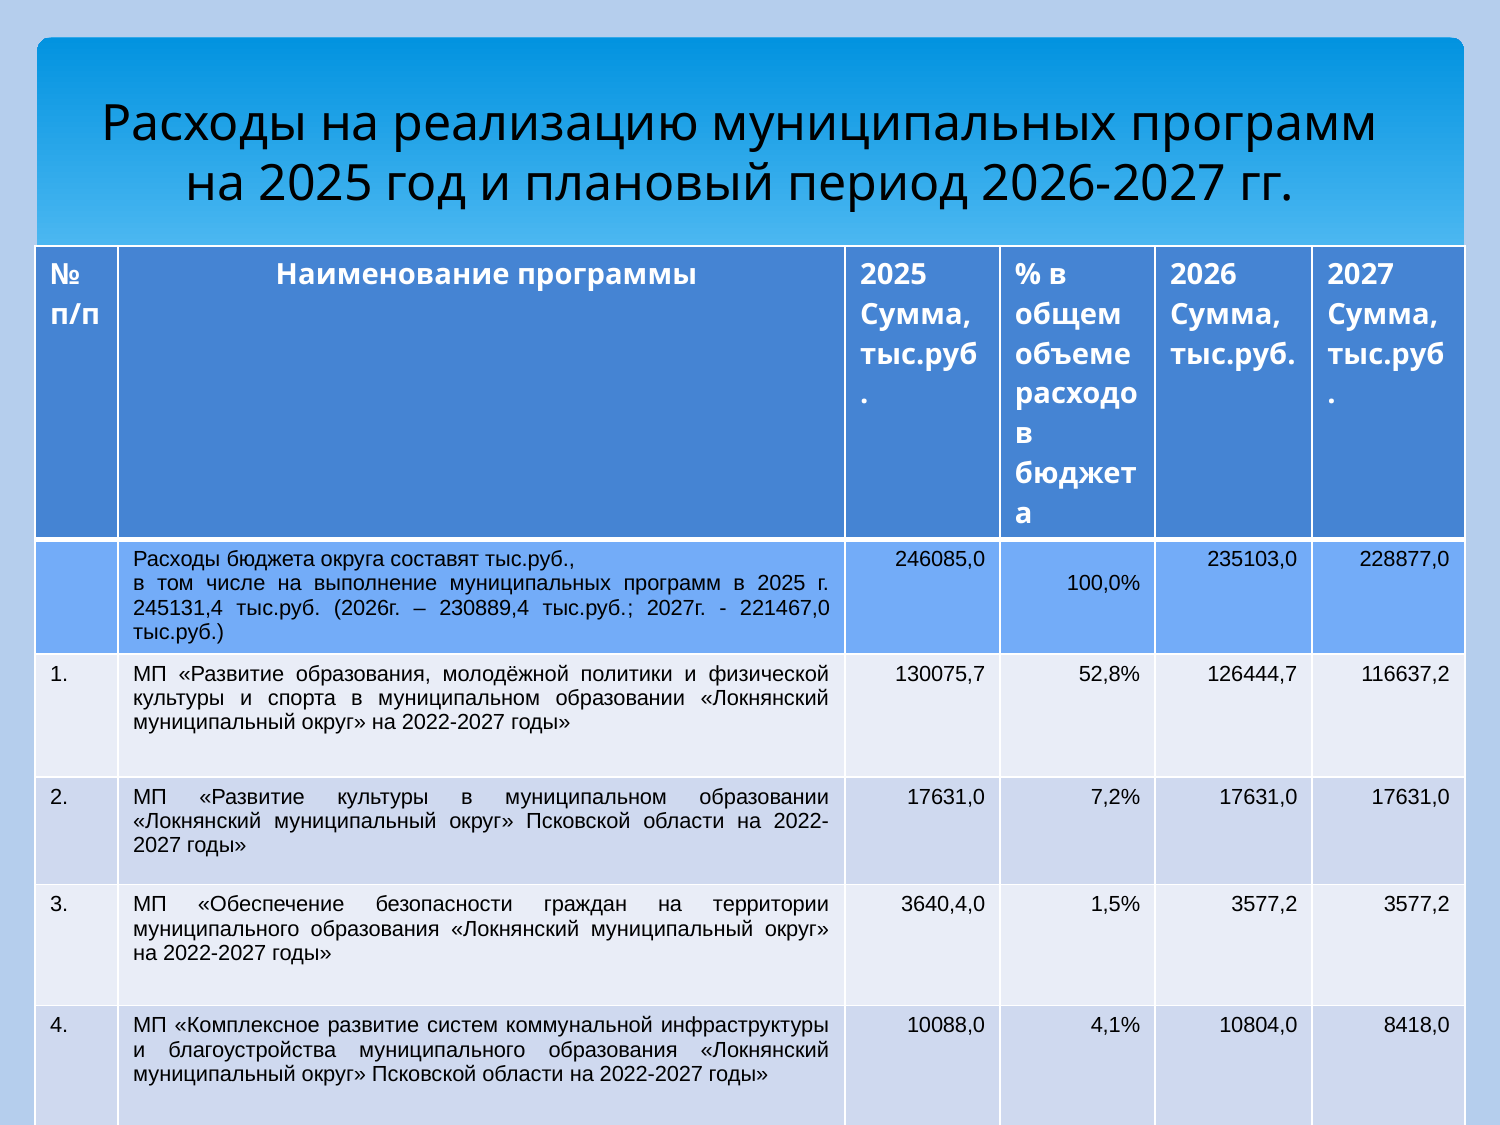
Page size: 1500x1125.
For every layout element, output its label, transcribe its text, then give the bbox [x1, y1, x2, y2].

table_cell 4,1% [1001, 1006, 1154, 1125]
table_cell 1. [36, 655, 117, 776]
table_cell 1,5% [1001, 885, 1154, 1005]
table_cell 2. [36, 778, 117, 884]
table_header № п/п [36, 247, 117, 537]
table_cell [36, 542, 117, 653]
table_cell Расходы бюджета округа составят тыс.руб., в том числе на выполнение муниципальных программ в 2025 г. 245131,4 тыс.руб. (2026г. – 230889,4 тыс.руб.; 2027г. - 221467,0 тыс.руб.) [119, 542, 844, 653]
table_cell 100,0% [1001, 542, 1154, 653]
table_cell 17631,0 [846, 778, 999, 884]
table_header 2027 Сумма, тыс.руб. [1313, 247, 1464, 537]
table_cell МП «Развитие культуры в муниципальном образовании «Локнянский муниципальный округ» Псковской области на 2022-2027 годы» [119, 778, 844, 884]
table_cell 17631,0 [1156, 778, 1311, 884]
table_cell 3640,4,0 [846, 885, 999, 1005]
table_cell 10088,0 [846, 1006, 999, 1125]
table_cell 130075,7 [846, 655, 999, 776]
table_cell 3577,2 [1156, 885, 1311, 1005]
table_header 2026 Сумма, тыс.руб. [1156, 247, 1311, 537]
table_cell 116637,2 [1313, 655, 1464, 776]
table_cell 7,2% [1001, 778, 1154, 884]
table_cell 3. [36, 885, 117, 1005]
table_cell 4. [36, 1006, 117, 1125]
table_header Наименование программы [119, 247, 844, 537]
table_cell МП «Обеспечение безопасности граждан на территории муниципального образования «Локнянский муниципальный округ» на 2022-2027 годы» [119, 885, 844, 1005]
table_cell 17631,0 [1313, 778, 1464, 884]
table_header % в общем объеме расходов бюджета [1001, 247, 1154, 537]
table_header 2025 Сумма, тыс.руб. [846, 247, 999, 537]
table_cell 235103,0 [1156, 542, 1311, 653]
table_cell МП «Комплексное развитие систем коммунальной инфраструктуры и благоустройства муниципального образования «Локнянский муниципальный округ» Псковской области на 2022-2027 годы» [119, 1006, 844, 1125]
table_cell 228877,0 [1313, 542, 1464, 653]
table_cell 126444,7 [1156, 655, 1311, 776]
table_cell МП «Развитие образования, молодёжной политики и физической культуры и спорта в муниципальном образовании «Локнянский муниципальный округ» на 2022-2027 годы» [119, 655, 844, 776]
table_cell 52,8% [1001, 655, 1154, 776]
title Расходы на реализацию муниципальных программ на 2025 год и плановый период 2026-2027 гг. [64, 54, 1416, 245]
table_cell 246085,0 [846, 542, 999, 653]
table_cell 8418,0 [1313, 1006, 1464, 1125]
table_cell 10804,0 [1156, 1006, 1311, 1125]
table_cell 3577,2 [1313, 885, 1464, 1005]
